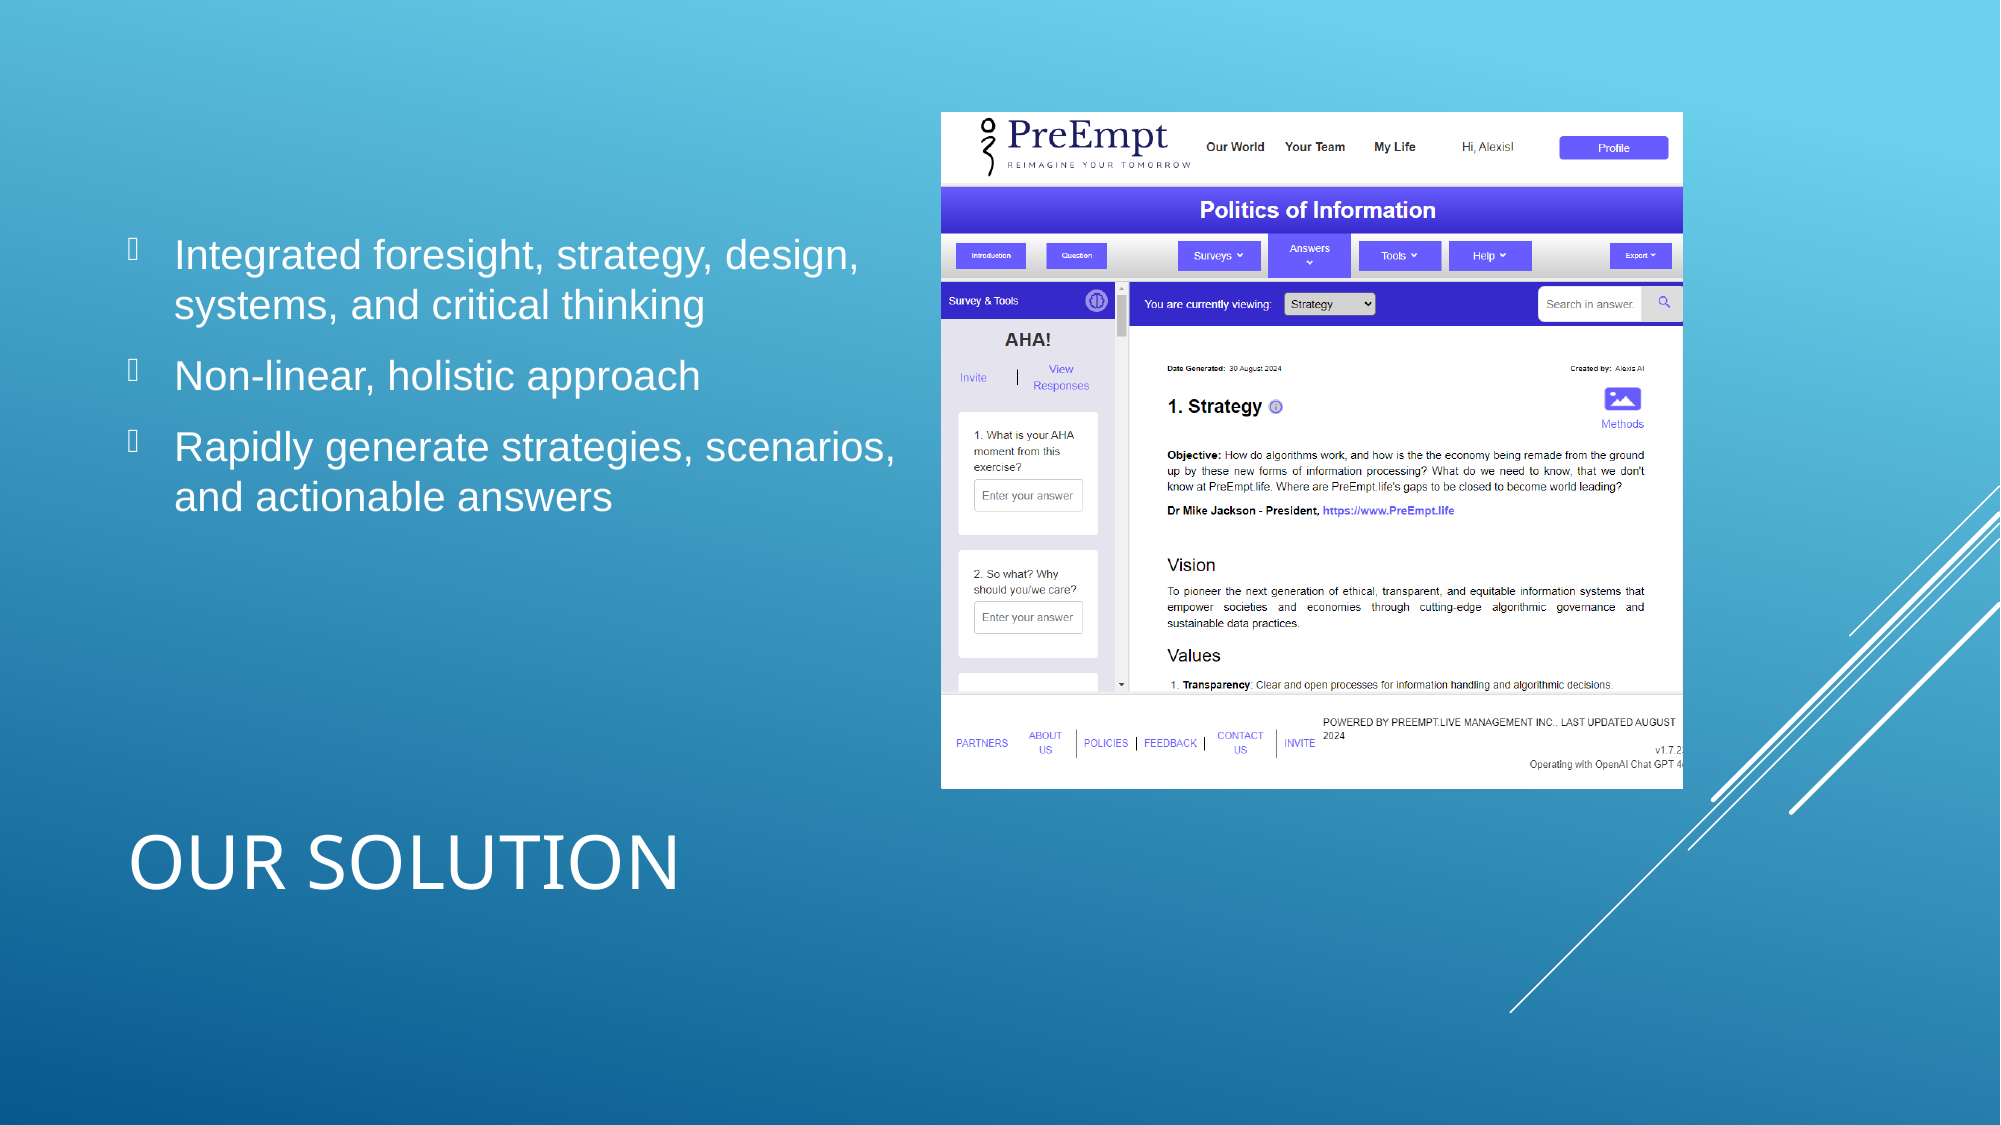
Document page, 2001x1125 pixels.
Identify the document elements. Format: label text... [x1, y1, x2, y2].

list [941, 112, 1683, 789]
list Integrated foresight, strategy, design, systems, and critical thinking Non-linear, holistic approach Rapidly generate strategies, scenarios, and actionable answers [112, 112, 923, 706]
title Our Solution [112, 736, 1513, 984]
